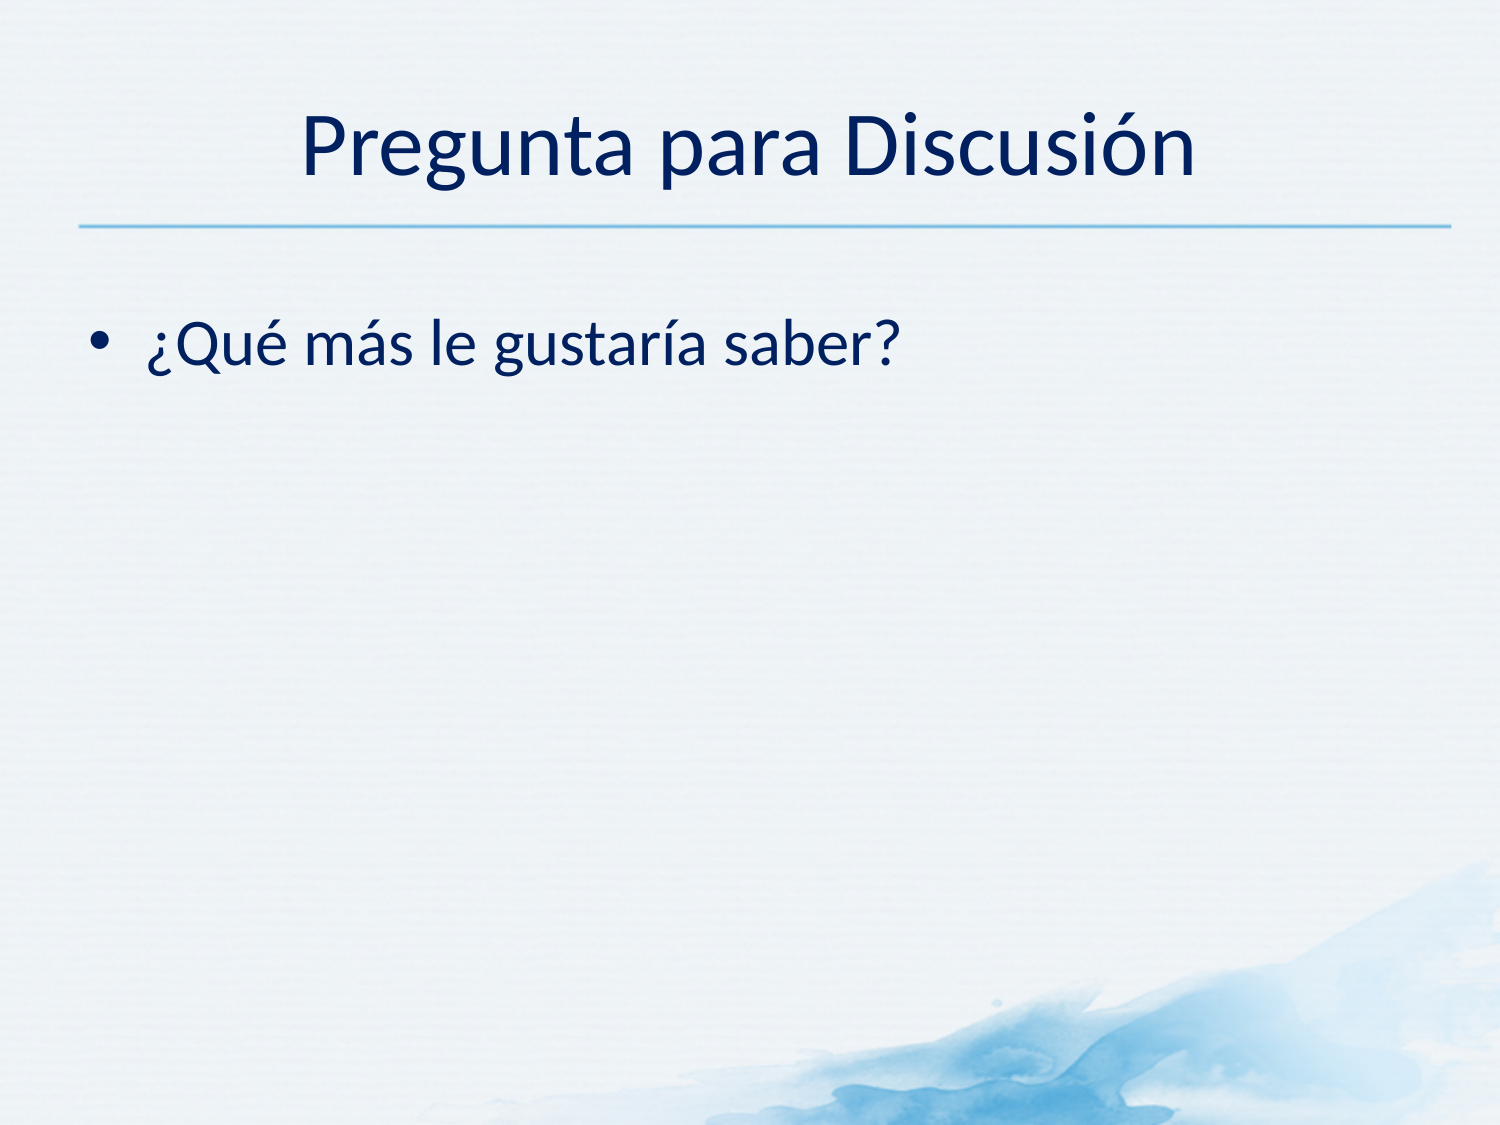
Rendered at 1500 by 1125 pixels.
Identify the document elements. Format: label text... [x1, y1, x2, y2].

title Pregunta para Discusión [75, 45, 1425, 233]
list ¿Qué más le gustaría saber? [73, 291, 1424, 1034]
picture [0, 0, 1500, 1125]
